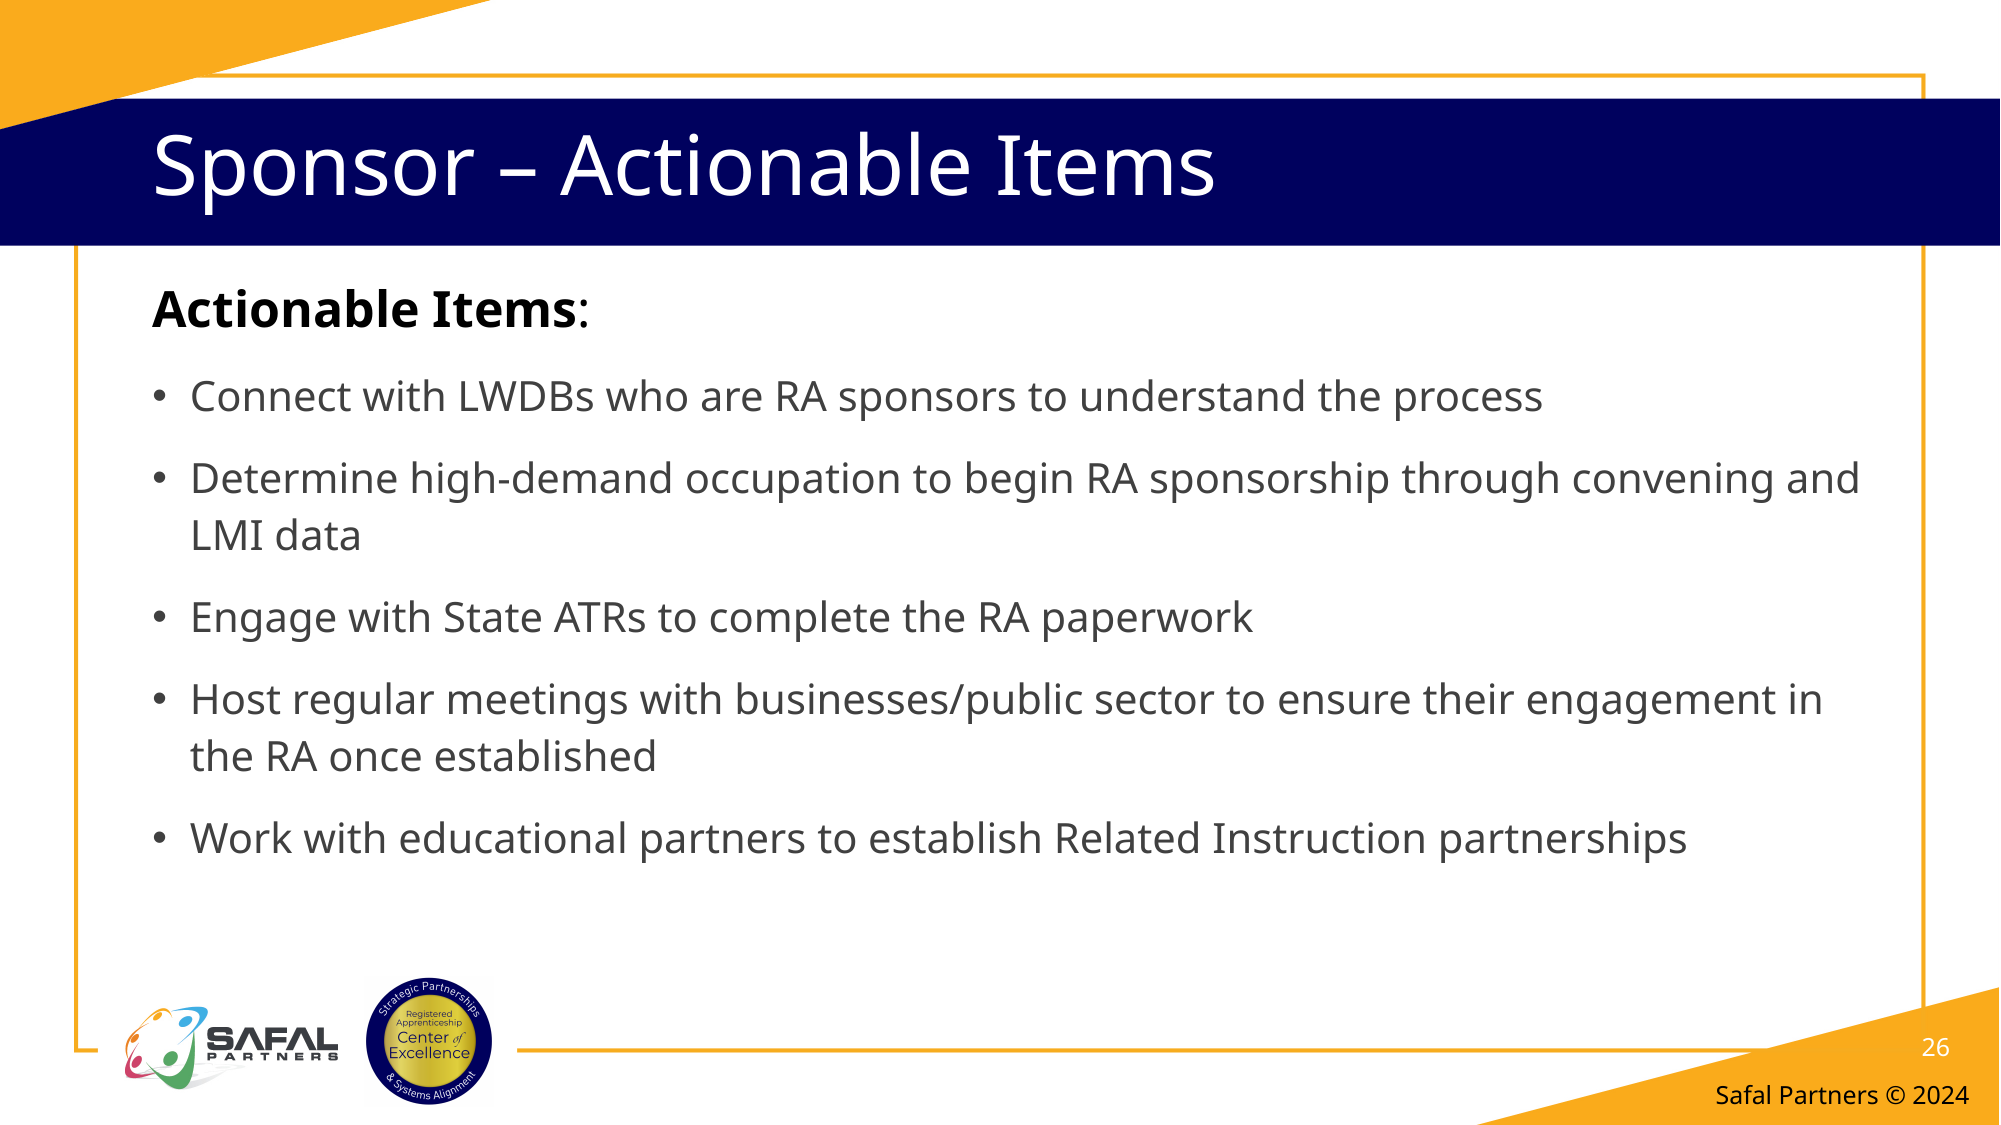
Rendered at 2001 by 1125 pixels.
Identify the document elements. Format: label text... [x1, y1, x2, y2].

text_box 26 [1810, 1024, 1965, 1065]
slide_number Safal Partners © 2024 [1439, 1065, 1985, 1125]
list Actionable Items: Connect with LWDBs who are RA sponsors to understand the process Determine high-demand occupation to begin RA sponsorship through convening and LMI data Engage with State ATRs to complete the RA paperwork Host regular meetings with businesses/public sector to ensure their engagement in the RA once established Work with educational partners to establish Related Instruction partnerships [137, 261, 1914, 914]
picture [0, 0, 1999, 1125]
title Sponsor – Actionable Items [137, 59, 1863, 261]
